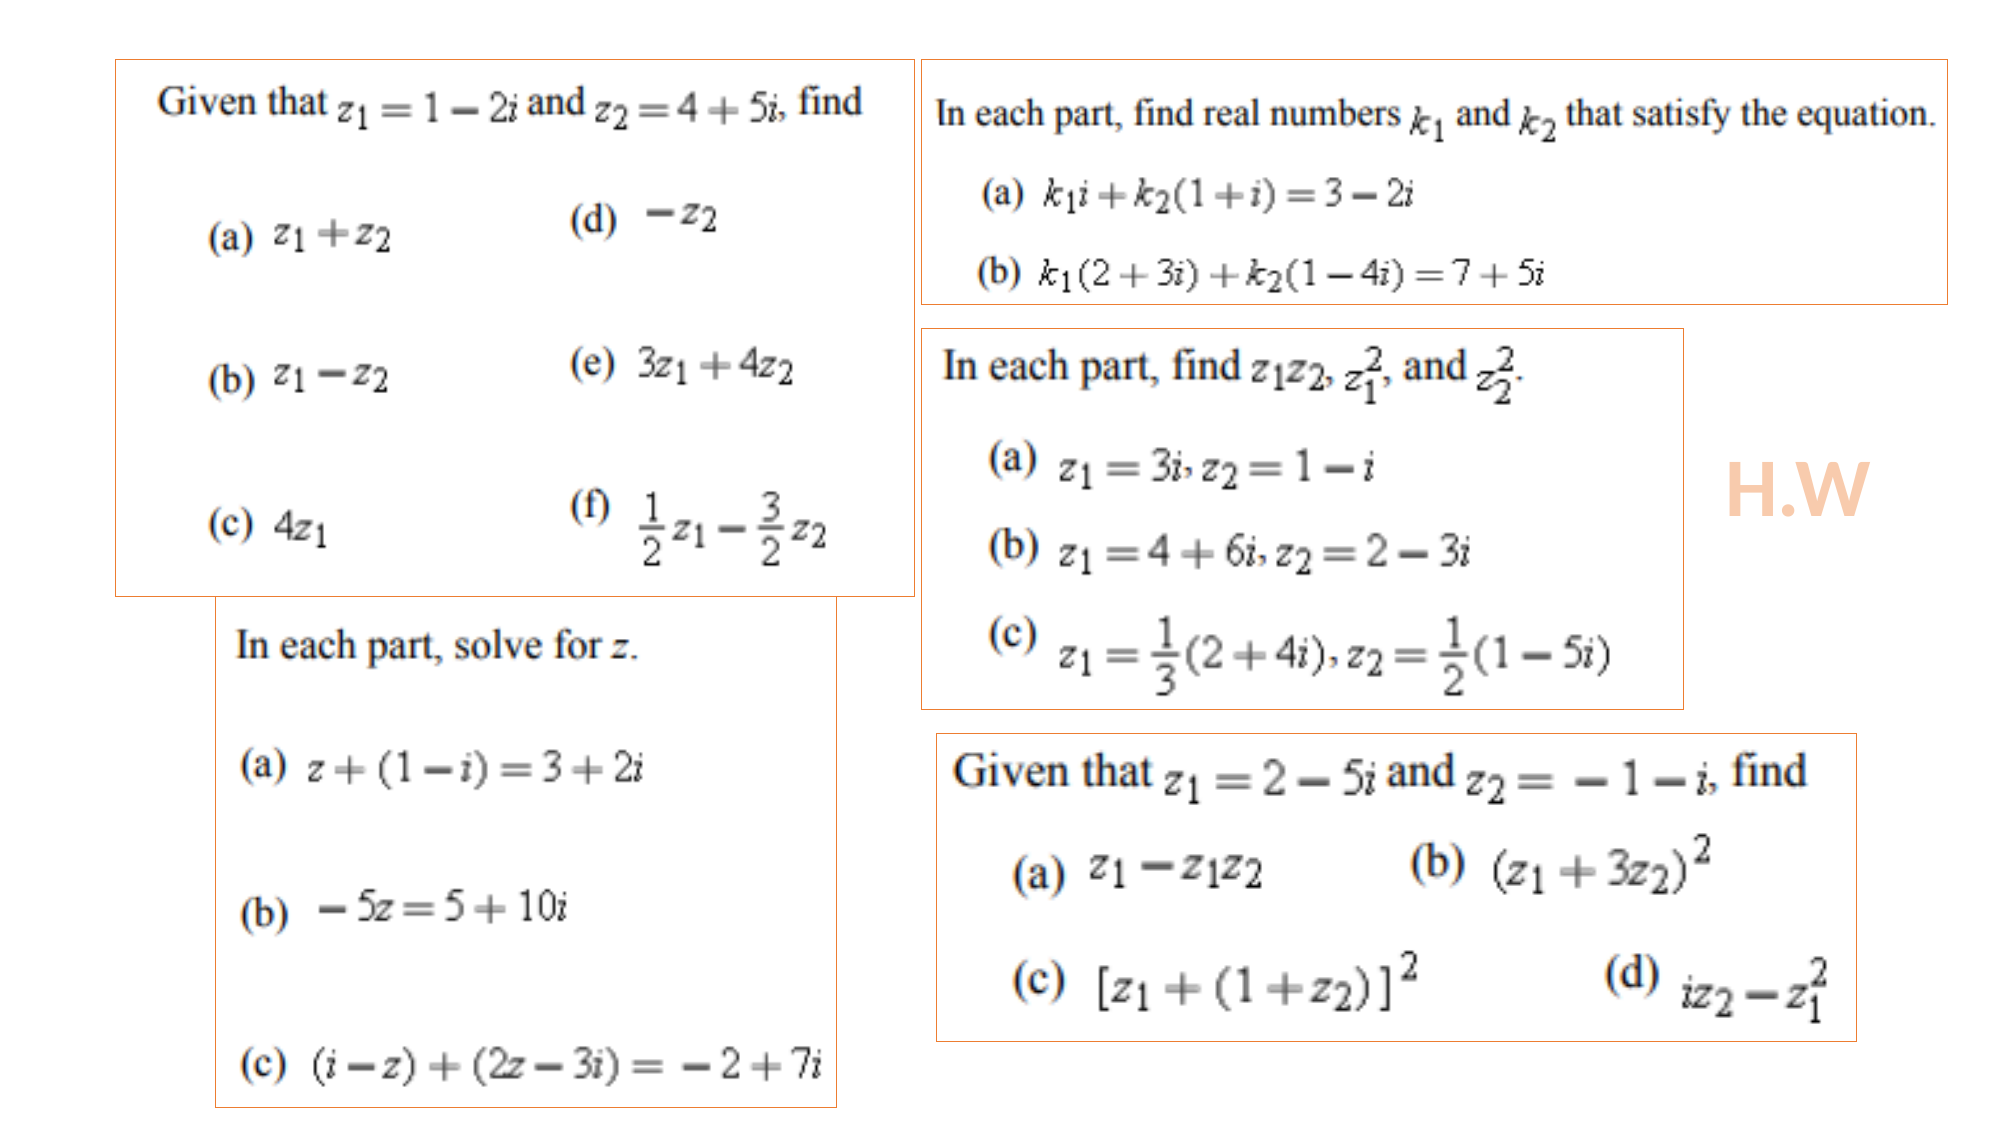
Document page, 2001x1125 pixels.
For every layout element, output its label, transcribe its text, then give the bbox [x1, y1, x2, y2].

picture [115, 59, 915, 1108]
picture [921, 59, 1948, 305]
text_box H.W [1710, 425, 1895, 541]
picture [936, 733, 1857, 1042]
picture [921, 328, 1684, 710]
